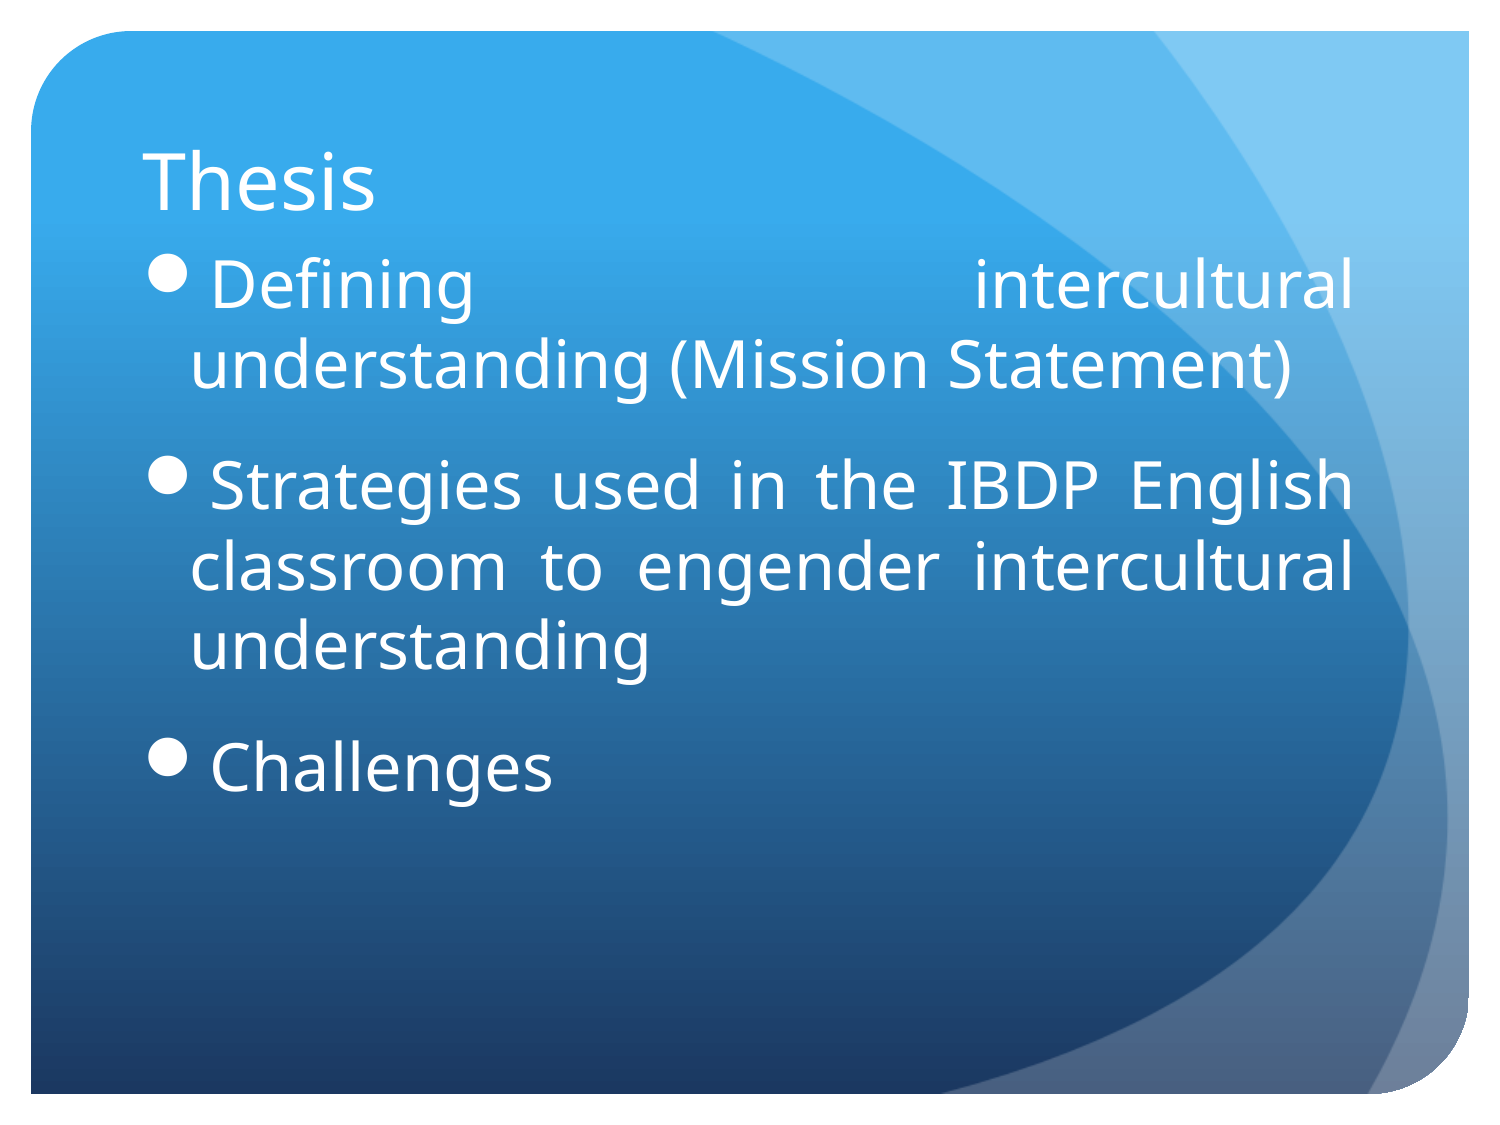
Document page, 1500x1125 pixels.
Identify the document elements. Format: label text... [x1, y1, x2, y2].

picture [24, 30, 1473, 1094]
title Thesis [127, 62, 1372, 233]
list Defining intercultural understanding (Mission Statement) Strategies used in the IBDP English classroom to engender intercultural understanding Challenges [127, 233, 1372, 991]
